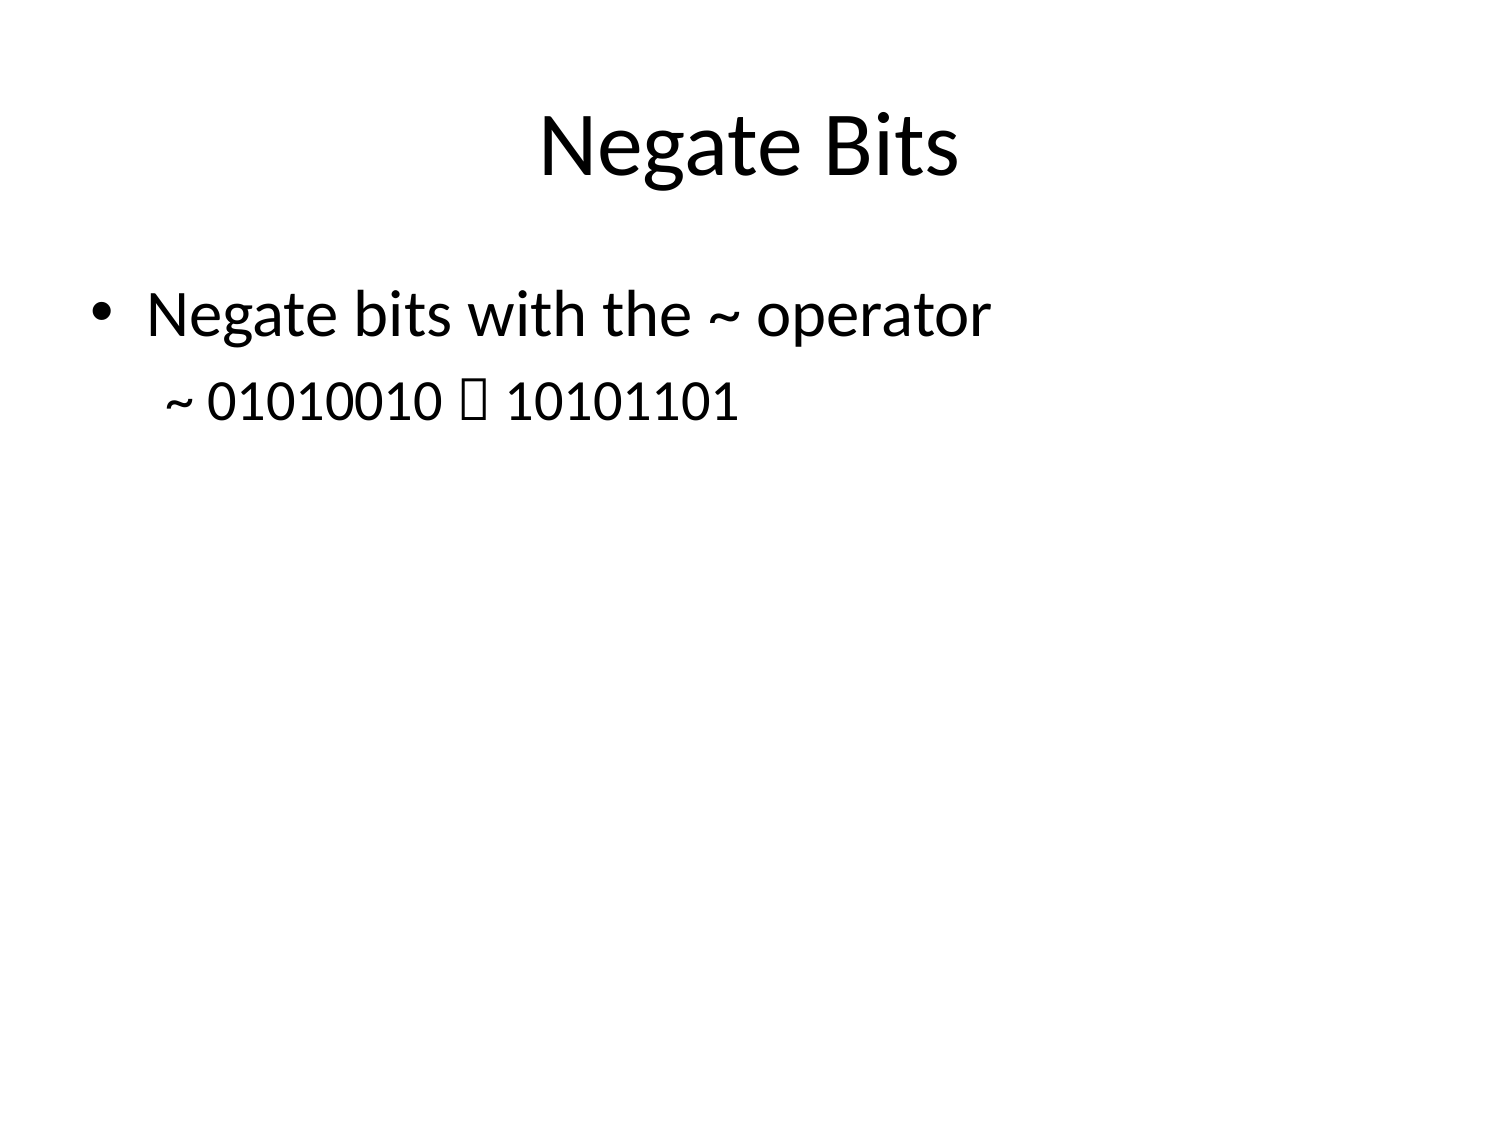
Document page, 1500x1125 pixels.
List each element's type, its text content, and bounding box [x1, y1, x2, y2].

title Negate Bits [75, 45, 1425, 233]
list Negate bits with the ~ operator ~ 01010010  10101101 [75, 262, 1425, 1005]
